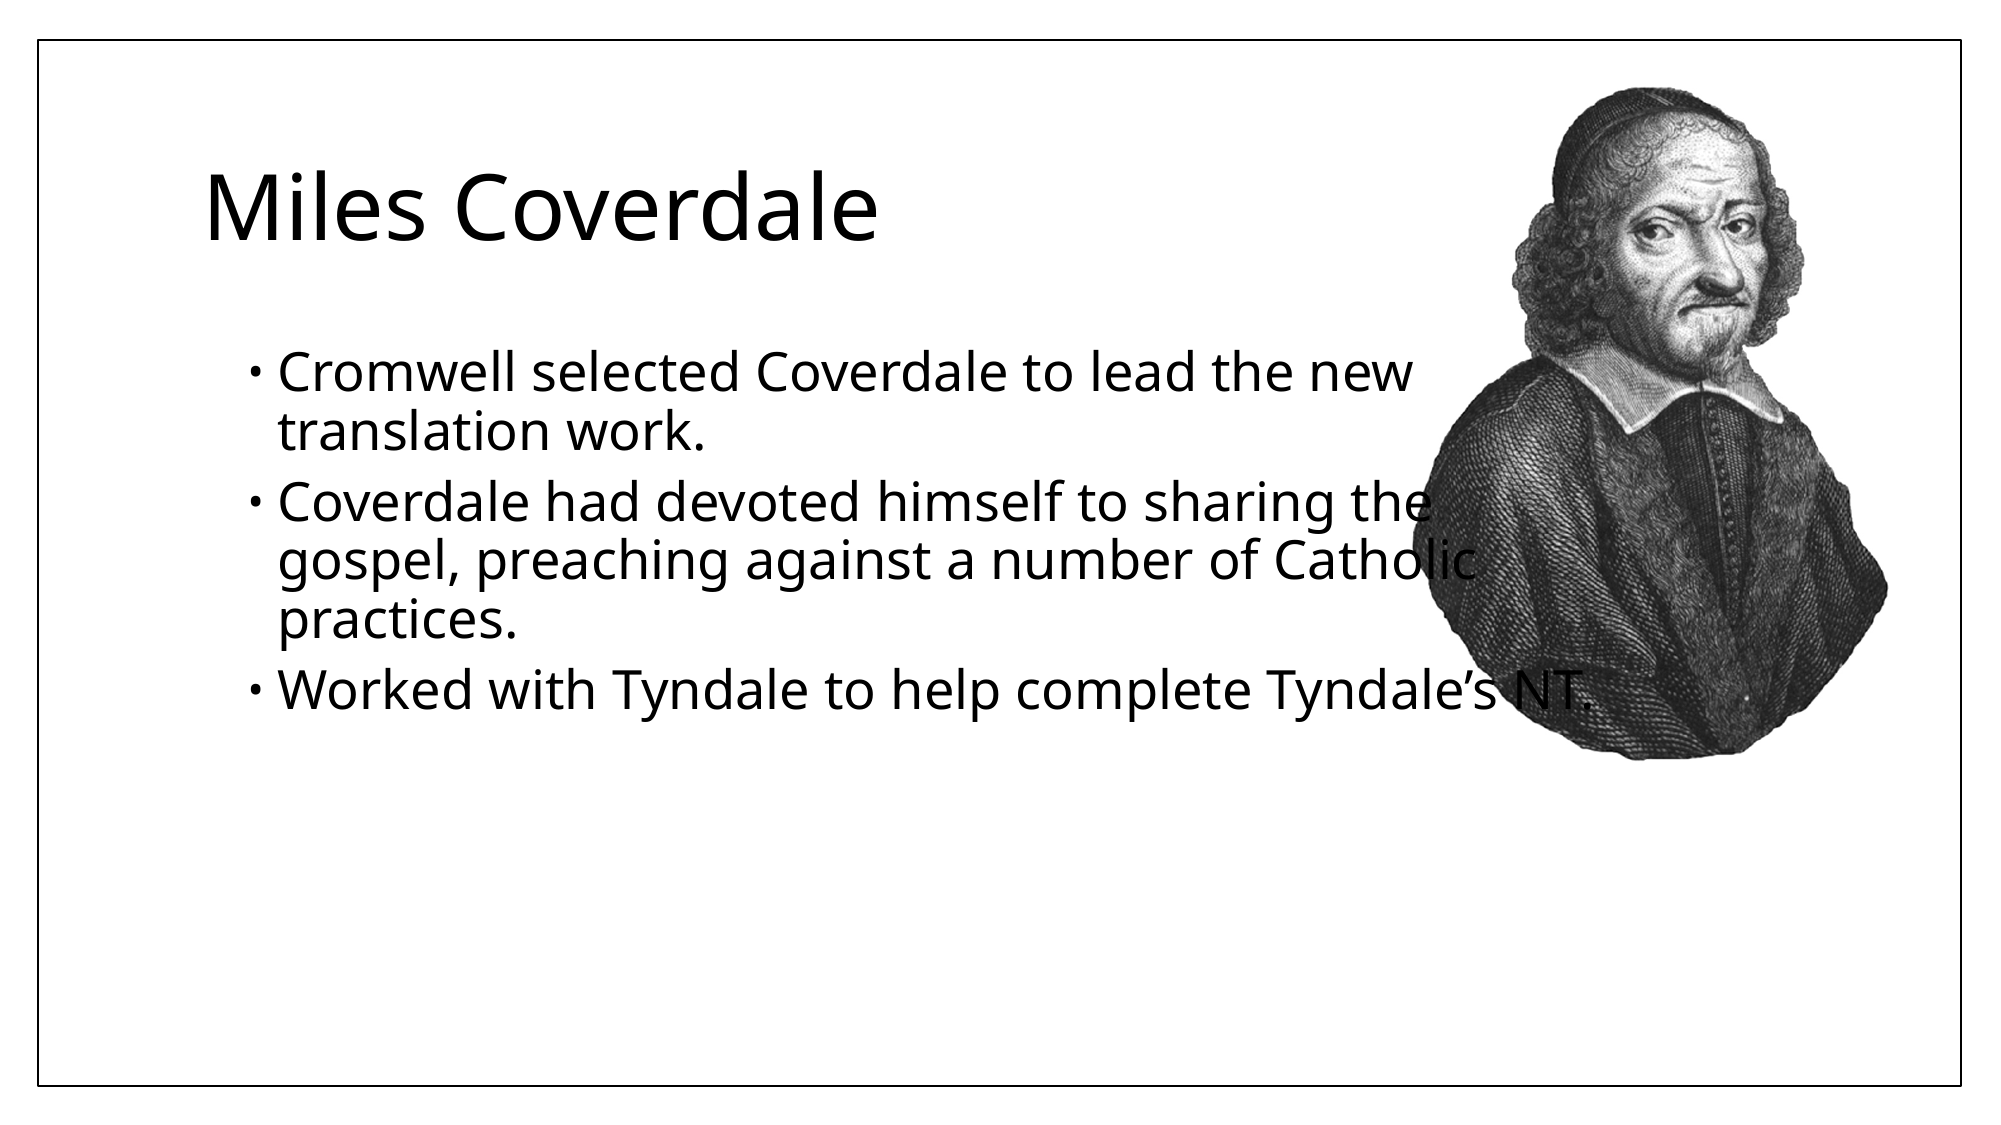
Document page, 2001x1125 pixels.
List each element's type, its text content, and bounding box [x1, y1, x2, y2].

list Cromwell selected Coverdale to lead the new translation work. Coverdale had devoted himself to sharing the gospel, preaching against a number of Catholic practices. Worked with Tyndale to help complete Tyndale’s NT. [187, 337, 1808, 1000]
picture [1357, 42, 1948, 790]
title Miles Coverdale [187, 99, 1351, 323]
